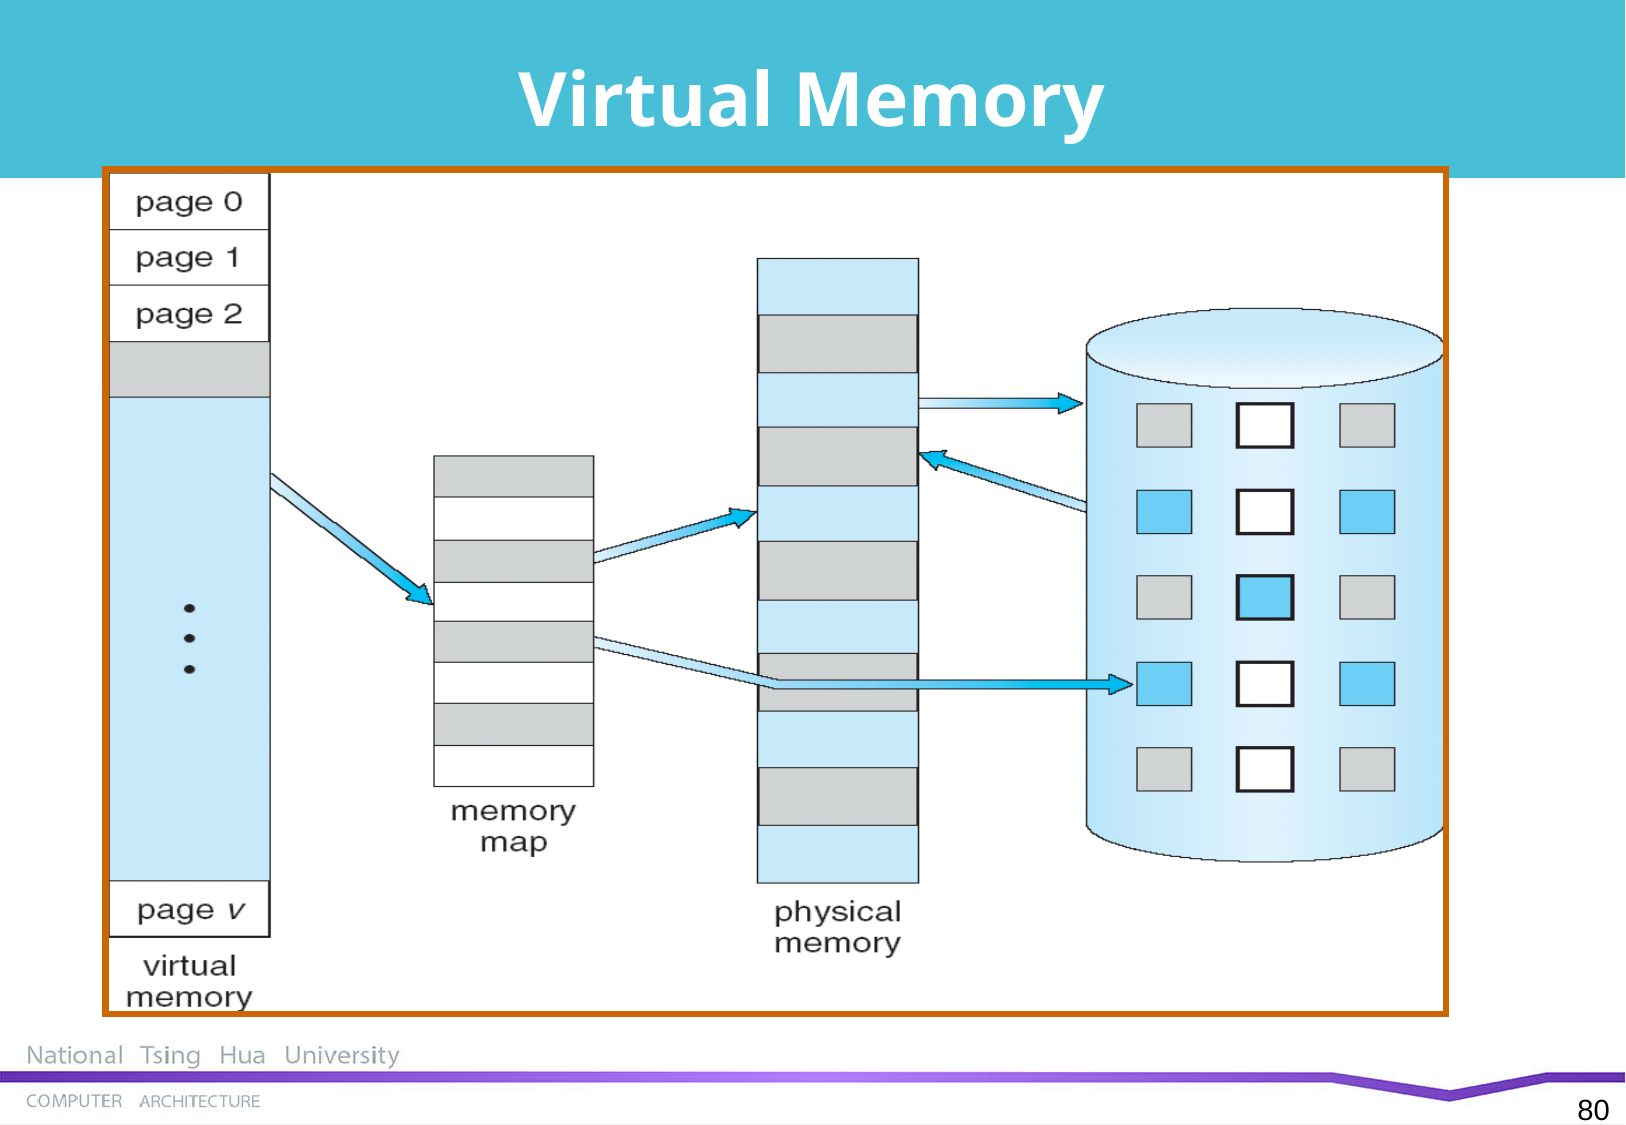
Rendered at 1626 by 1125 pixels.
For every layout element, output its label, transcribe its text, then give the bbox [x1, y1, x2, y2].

title Virtual Memory [121, 22, 1504, 150]
picture [108, 172, 1444, 1011]
text_box [555, 1024, 1070, 1100]
picture [0, 0, 1626, 1125]
text_box [121, 1024, 461, 1100]
slide_number 80 [1286, 1071, 1625, 1125]
text_box [1164, 1024, 1504, 1100]
